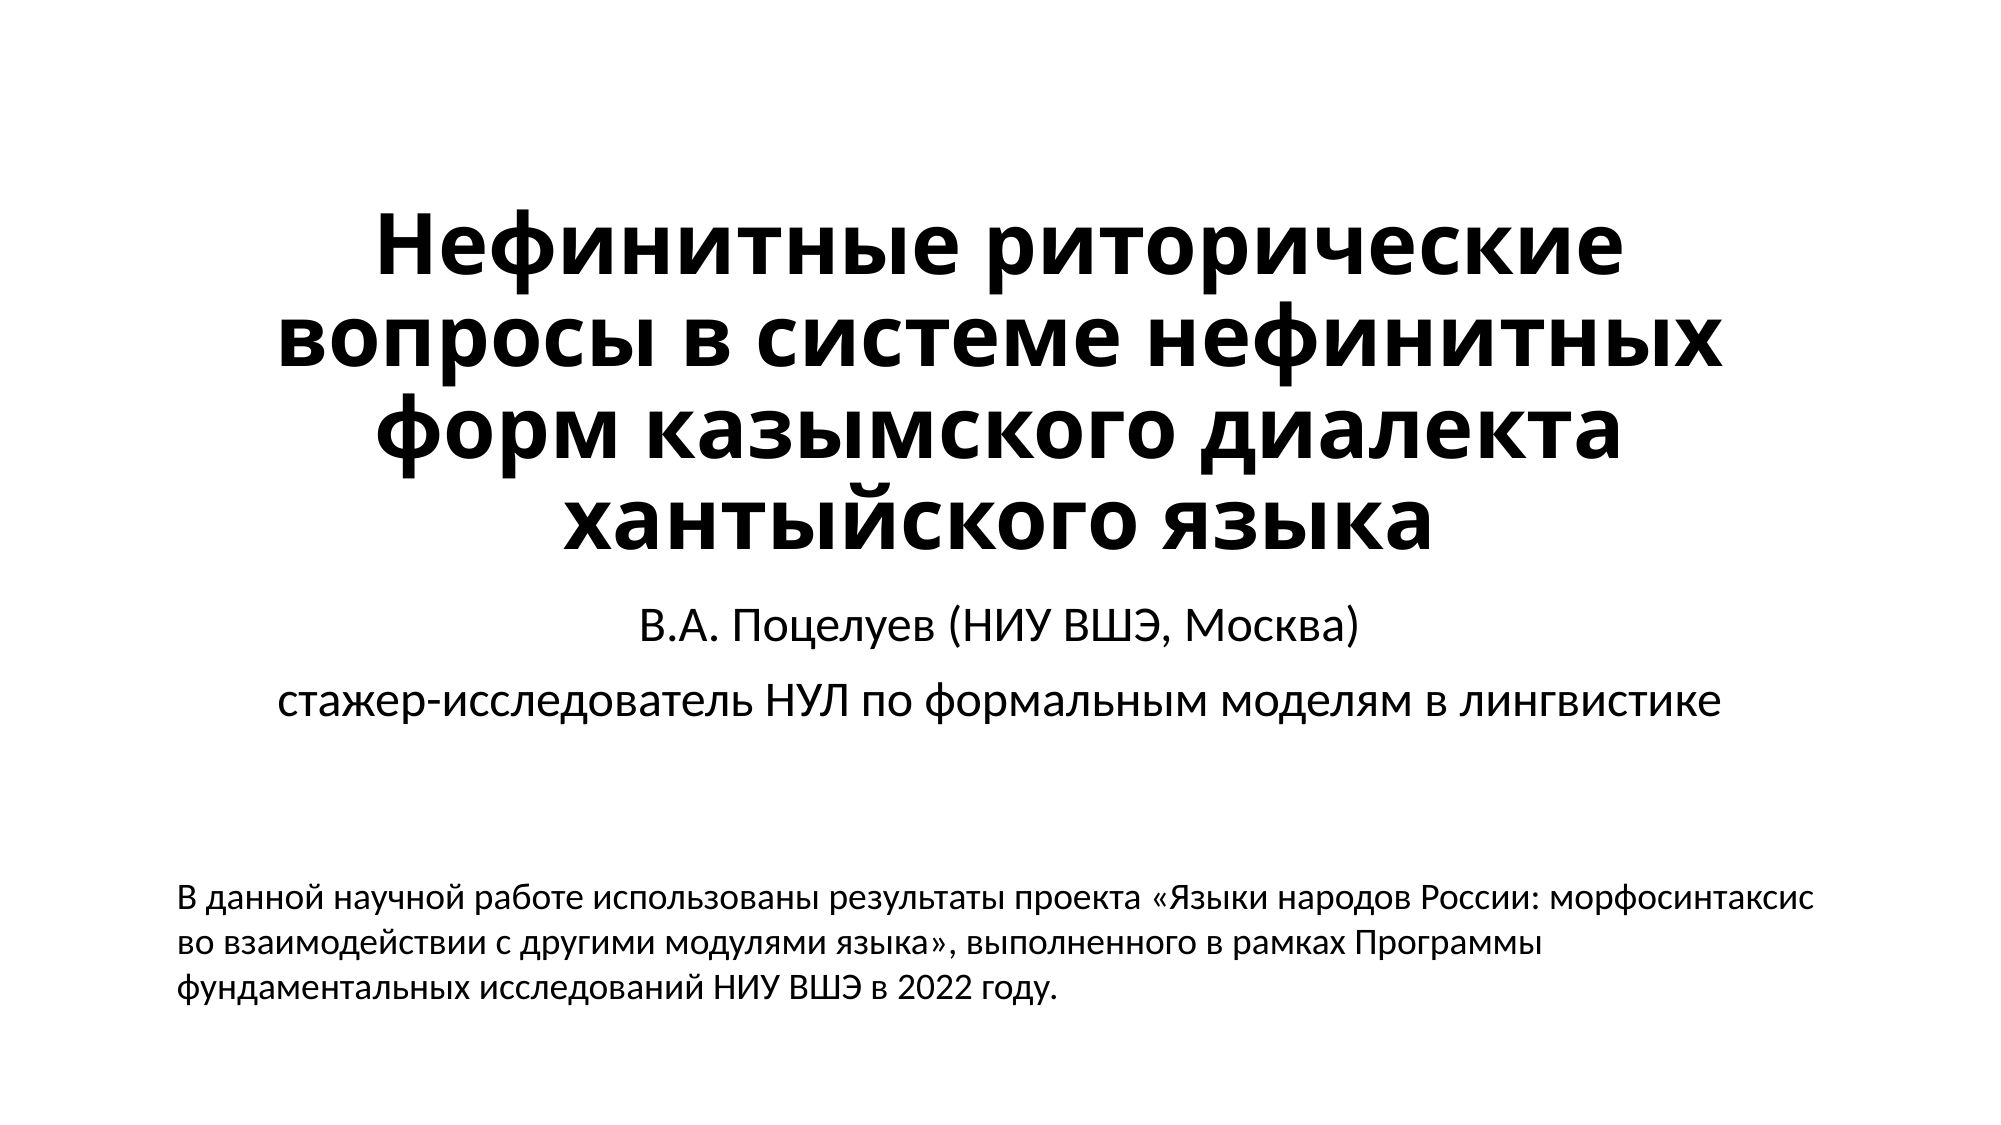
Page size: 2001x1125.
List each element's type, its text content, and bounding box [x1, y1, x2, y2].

text_box В данной научной работе использованы результаты проекта «Языки народов России: морфосинтаксис во взаимодействии с другими модулями языка», выполненного в рамках Программы фундаментальных исследований НИУ ВШЭ в 2022 году. [162, 864, 1838, 1015]
title Нефинитные риторические вопросы в системе нефинитных форм казымского диалекта хантыйского языка [249, 184, 1750, 576]
subtitle В.А. Поцелуев (НИУ ВШЭ, Москва) стажер-исследователь НУЛ по формальным моделям в лингвистике [249, 590, 1750, 863]
